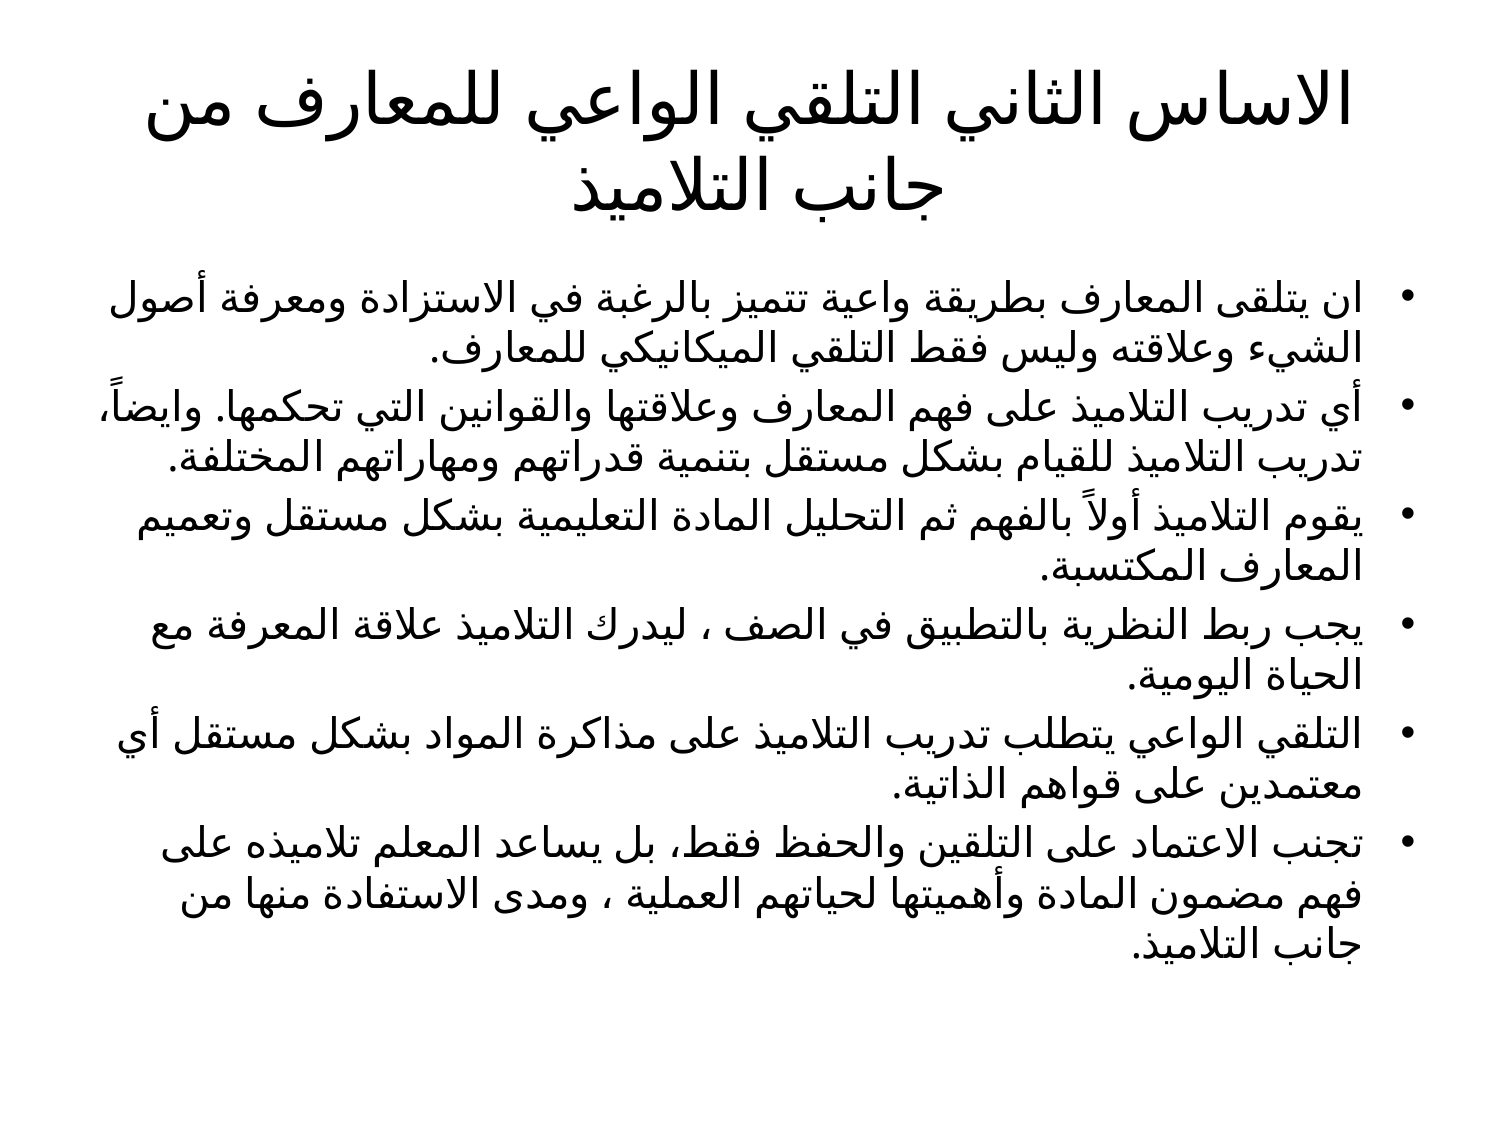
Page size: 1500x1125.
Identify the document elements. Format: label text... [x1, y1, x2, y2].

list ان يتلقى المعارف بطريقة واعية تتميز بالرغبة في الاستزادة ومعرفة أصول الشيء وعلاقته وليس فقط التلقي الميكانيكي للمعارف. أي تدريب التلاميذ على فهم المعارف وعلاقتها والقوانين التي تحكمها. وايضاً، تدريب التلاميذ للقيام بشكل مستقل بتنمية قدراتهم ومهاراتهم المختلفة. يقوم التلاميذ أولاً بالفهم ثم التحليل المادة التعليمية بشكل مستقل وتعميم المعارف المكتسبة. يجب ربط النظرية بالتطبيق في الصف ، ليدرك التلاميذ علاقة المعرفة مع الحياة اليومية. التلقي الواعي يتطلب تدريب التلاميذ على مذاكرة المواد بشكل مستقل أي معتمدين على قواهم الذاتية. تجنب الاعتماد على التلقين والحفظ فقط، بل يساعد المعلم تلاميذه على فهم مضمون المادة وأهميتها لحياتهم العملية ، ومدى الاستفادة منها من جانب التلاميذ. [75, 262, 1425, 1005]
title الاساس الثاني التلقي الواعي للمعارف من جانب التلاميذ [75, 45, 1425, 233]
